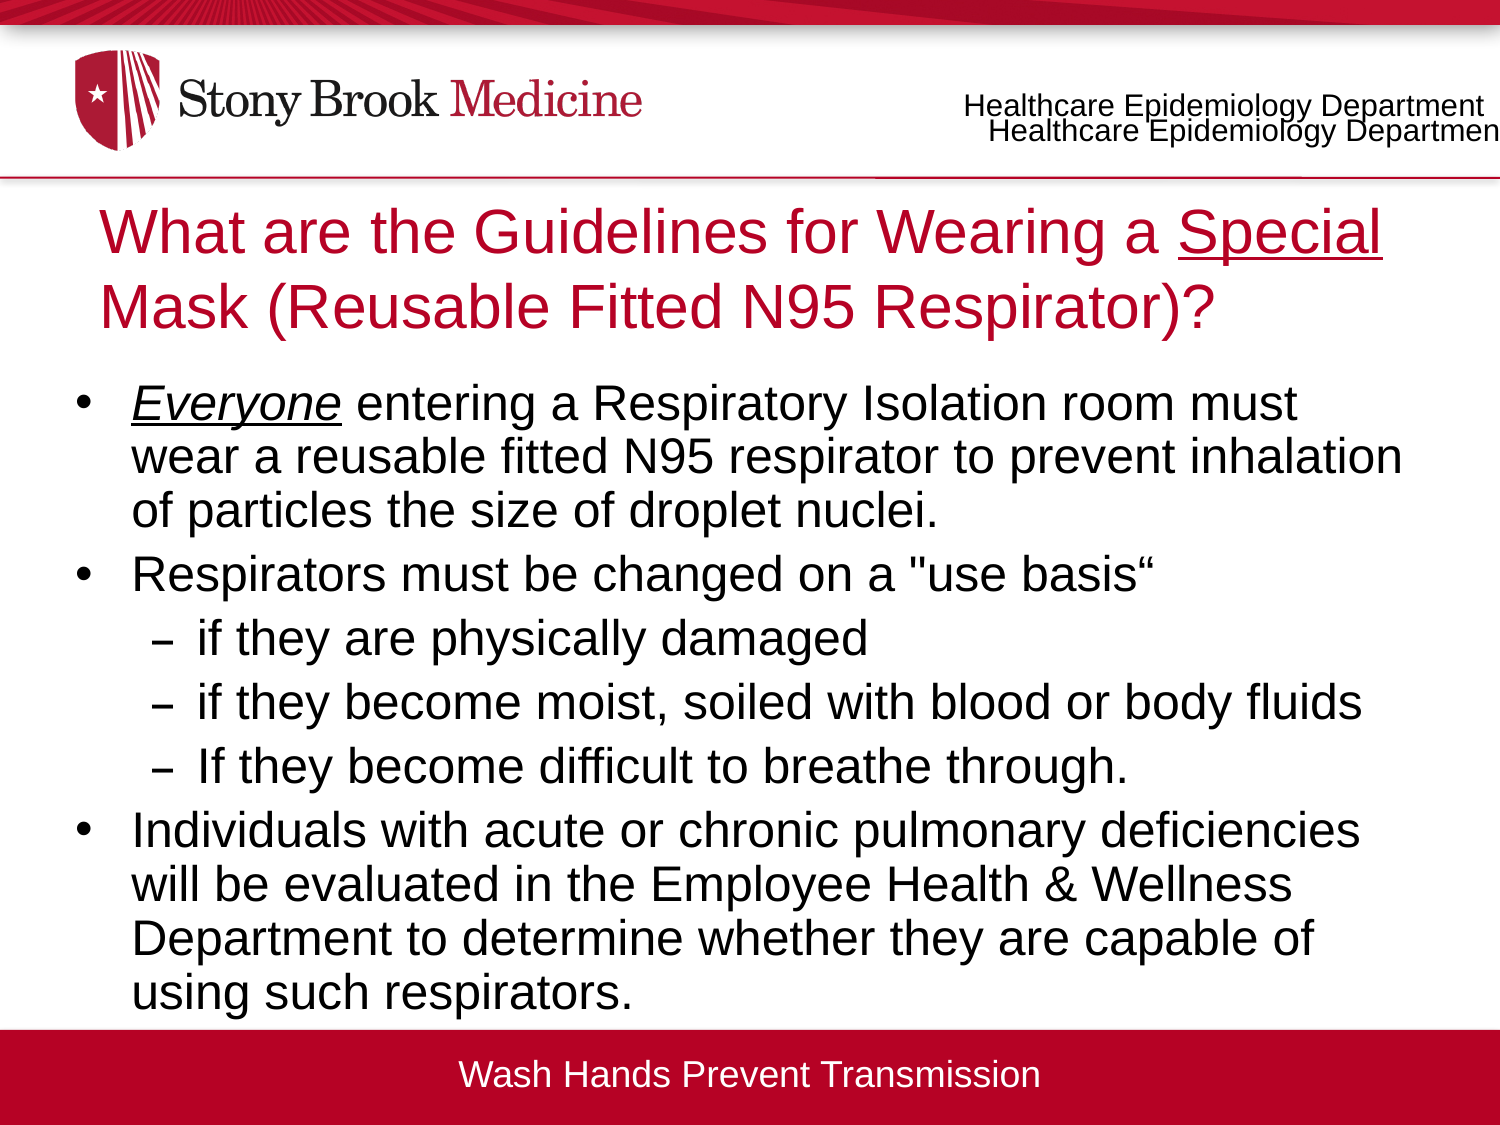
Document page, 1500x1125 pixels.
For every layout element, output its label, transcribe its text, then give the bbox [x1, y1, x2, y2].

picture [0, 0, 1500, 25]
text_box What are the Guidelines for Wearing a Special Mask (Reusable Fitted N95 Respirator)? [85, 183, 1456, 349]
list Everyone entering a Respiratory Isolation room must wear a reusable fitted N95 respirator to prevent inhalation of particles the size of droplet nuclei. Respirators must be changed on a "use basis“ if they are physically damaged if they become moist, soiled with blood or body fluids If they become difficult to breathe through. Individuals with acute or chronic pulmonary deficiencies will be evaluated in the Employee Health & Wellness Department to determine whether they are capable of using such respirators. [74, 369, 1426, 1024]
picture [75, 48, 642, 151]
text_box Healthcare Epidemiology Department [779, 103, 1500, 156]
text_box Healthcare Epidemiology Department [754, 78, 1500, 131]
text_box Wash Hands Prevent Transmission [443, 1042, 1057, 1103]
